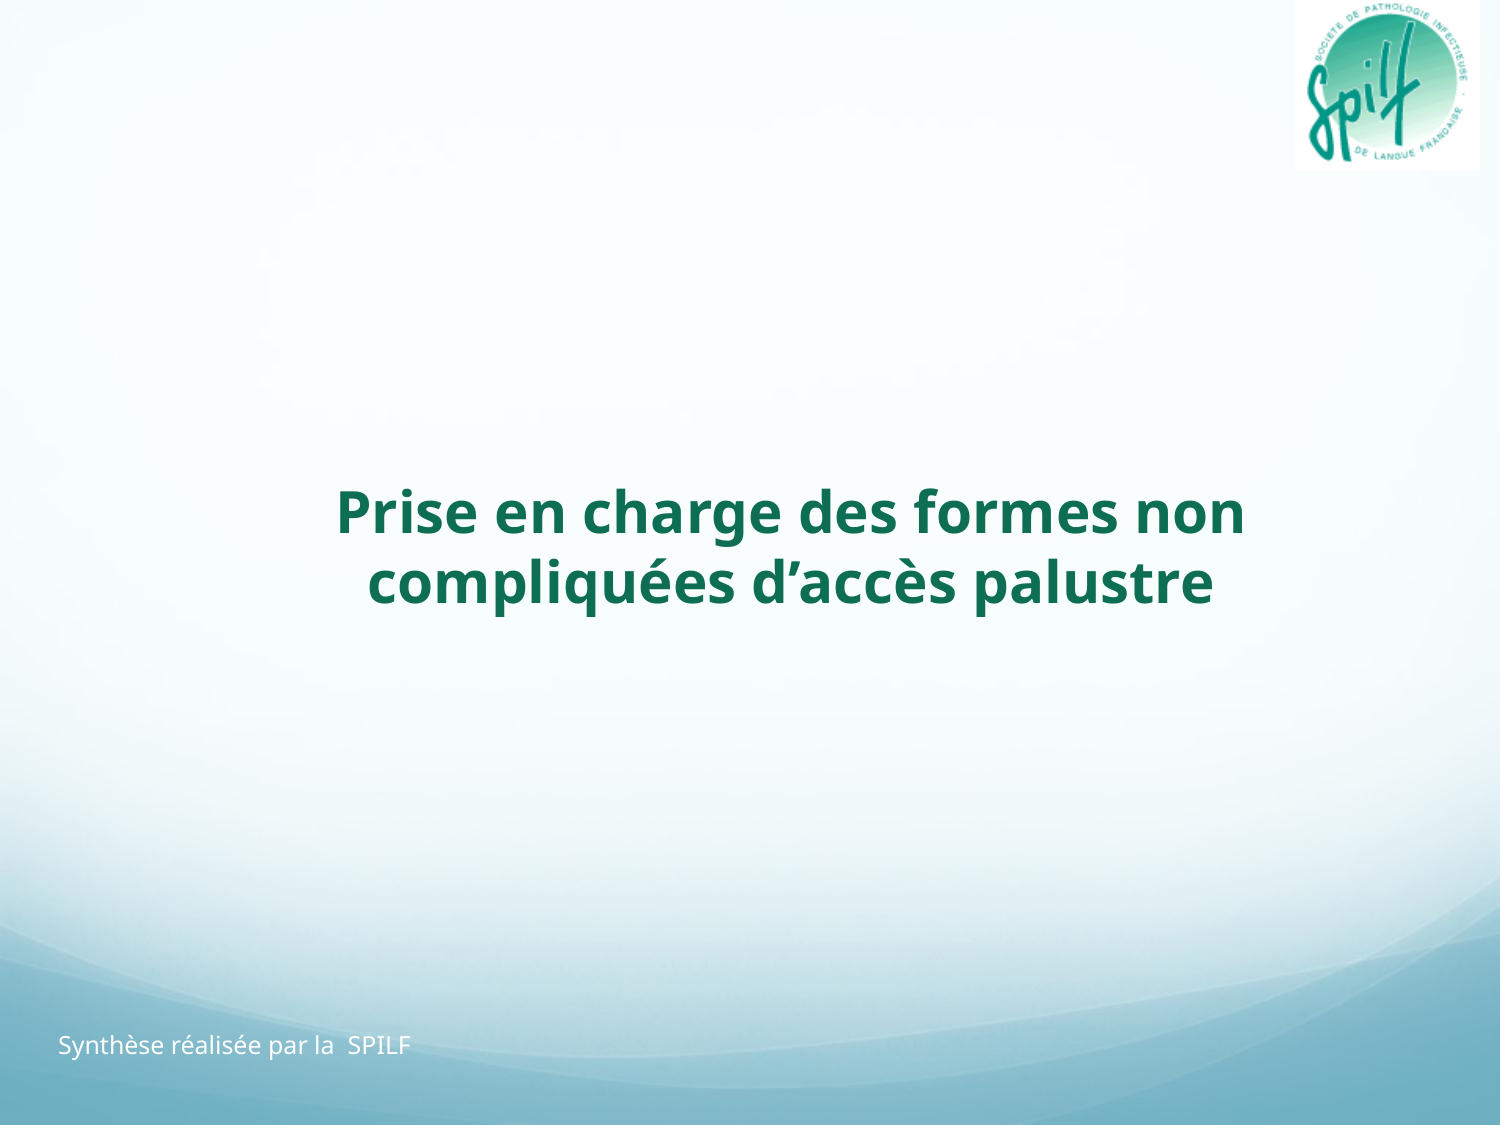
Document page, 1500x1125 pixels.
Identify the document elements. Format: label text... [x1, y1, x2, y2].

footer Synthèse réalisée par la SPILF [43, 1021, 838, 1097]
picture [0, 0, 1500, 1125]
text_box Prise en charge des formes non compliquées d’accès palustre [253, 467, 1329, 623]
